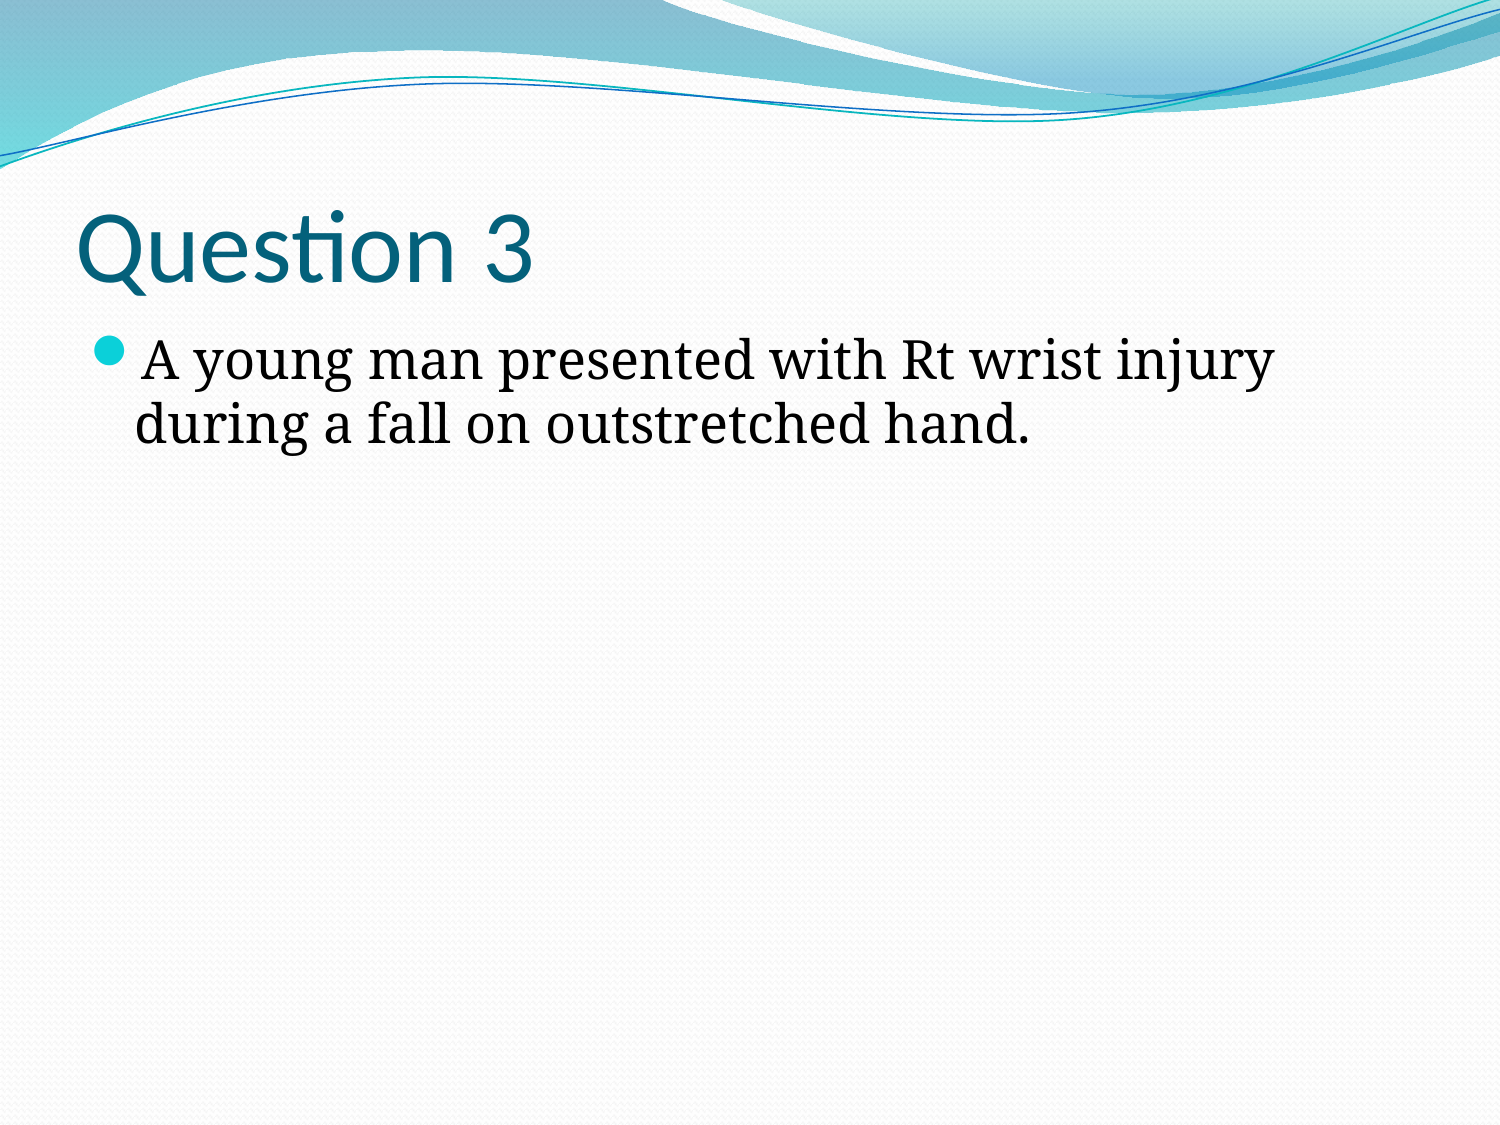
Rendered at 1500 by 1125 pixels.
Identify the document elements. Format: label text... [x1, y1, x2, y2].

list A young man presented with Rt wrist injury during a fall on outstretched hand. [74, 317, 1426, 1038]
title Question 3 [74, 115, 1426, 304]
